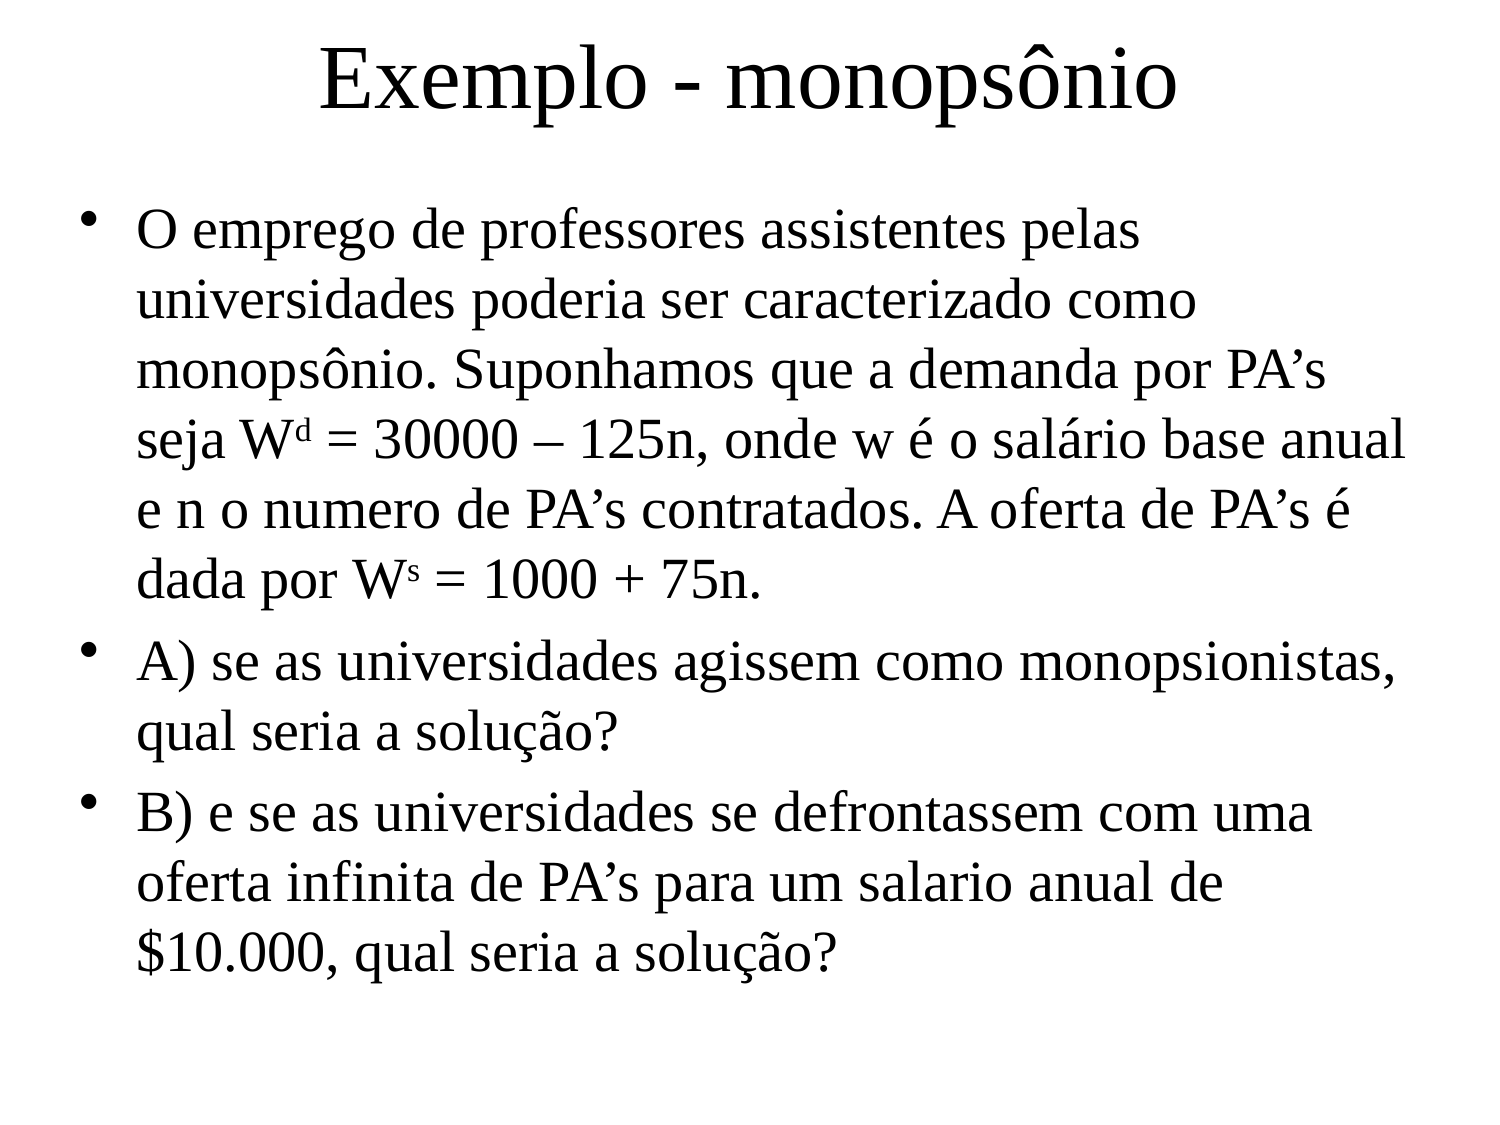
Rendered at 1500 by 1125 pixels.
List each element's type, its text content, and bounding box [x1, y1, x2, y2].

list O emprego de professores assistentes pelas universidades poderia ser caracterizado como monopsônio. Suponhamos que a demanda por PA’s seja Wd = 30000 – 125n, onde w é o salário base anual e n o numero de PA’s contratados. A oferta de PA’s é dada por Ws = 1000 + 75n. A) se as universidades agissem como monopsionistas, qual seria a solução? B) e se as universidades se defrontassem com uma oferta infinita de PA’s para um salario anual de $10.000, qual seria a solução? [64, 182, 1436, 1059]
title Exemplo - monopsônio [112, 19, 1388, 126]
